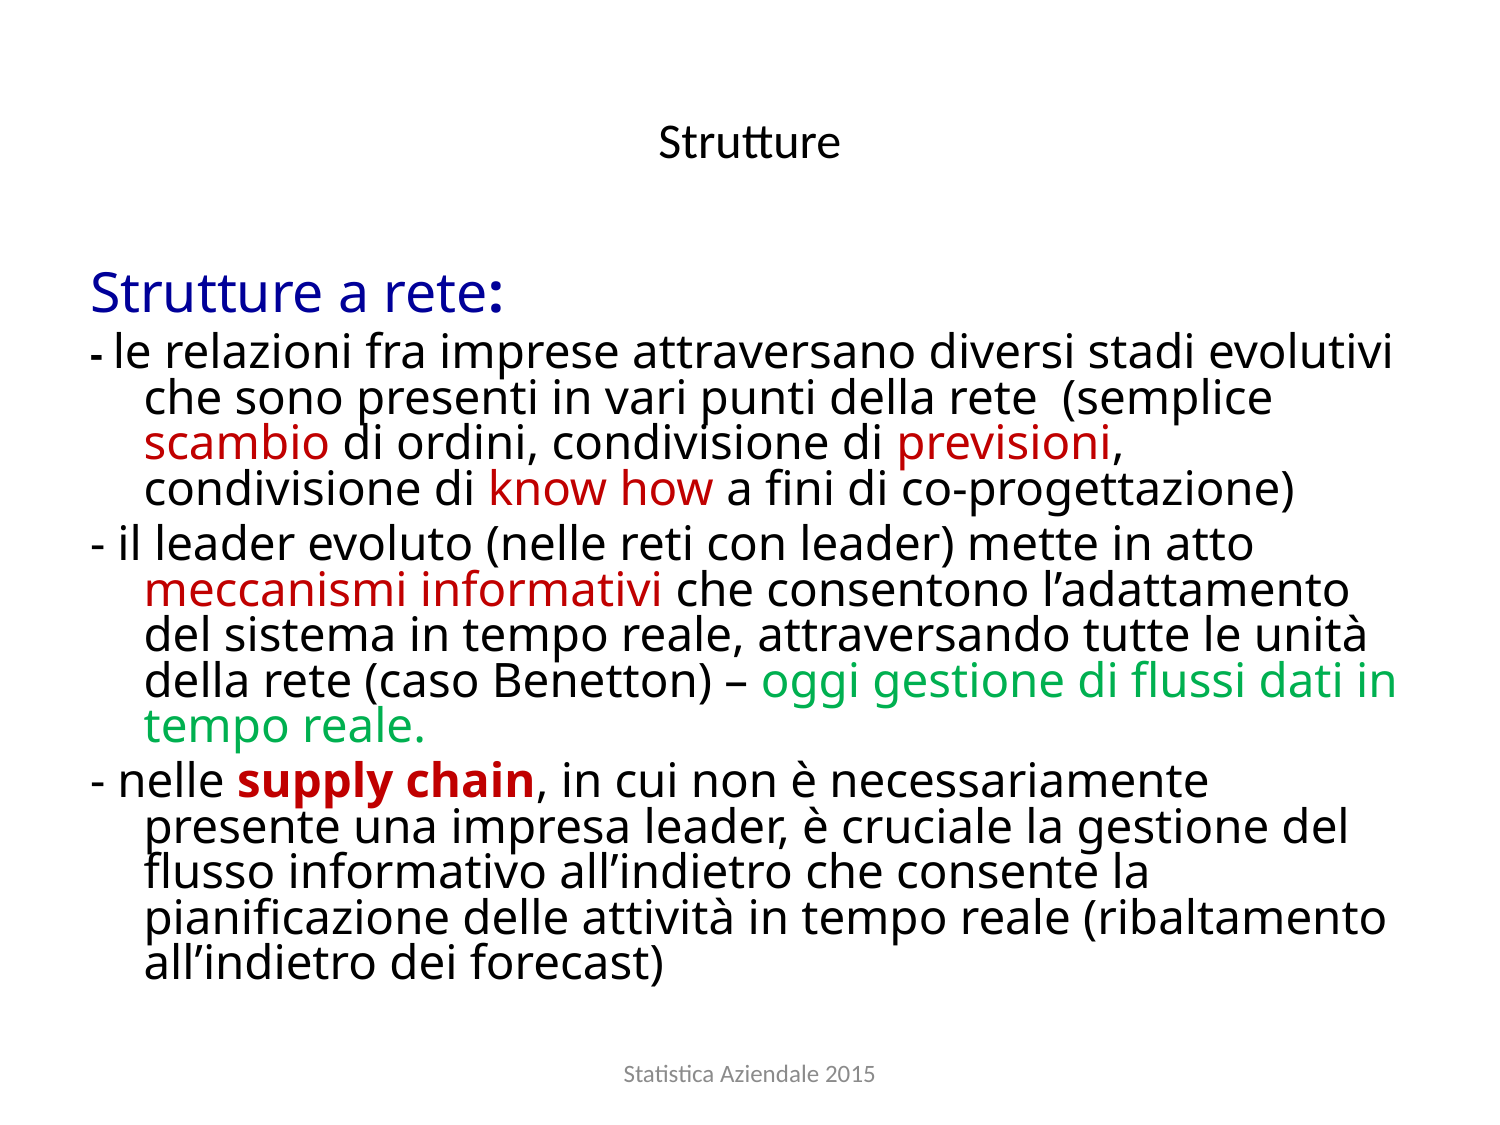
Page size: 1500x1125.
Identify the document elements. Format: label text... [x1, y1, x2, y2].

list Strutture a rete: - le relazioni fra imprese attraversano diversi stadi evolutivi che sono presenti in vari punti della rete (semplice scambio di ordini, condivisione di previsioni, condivisione di know how a fini di co-progettazione) - il leader evoluto (nelle reti con leader) mette in atto meccanismi informativi che consentono l’adattamento del sistema in tempo reale, attraversando tutte le unità della rete (caso Benetton) – oggi gestione di flussi dati in tempo reale. - nelle supply chain, in cui non è necessariamente presente una impresa leader, è cruciale la gestione del flusso informativo all’indietro che consente la pianificazione delle attività in tempo reale (ribaltamento all’indietro dei forecast) [75, 262, 1425, 1005]
title Strutture [75, 45, 1425, 233]
footer Statistica Aziendale 2015 [512, 1042, 988, 1103]
